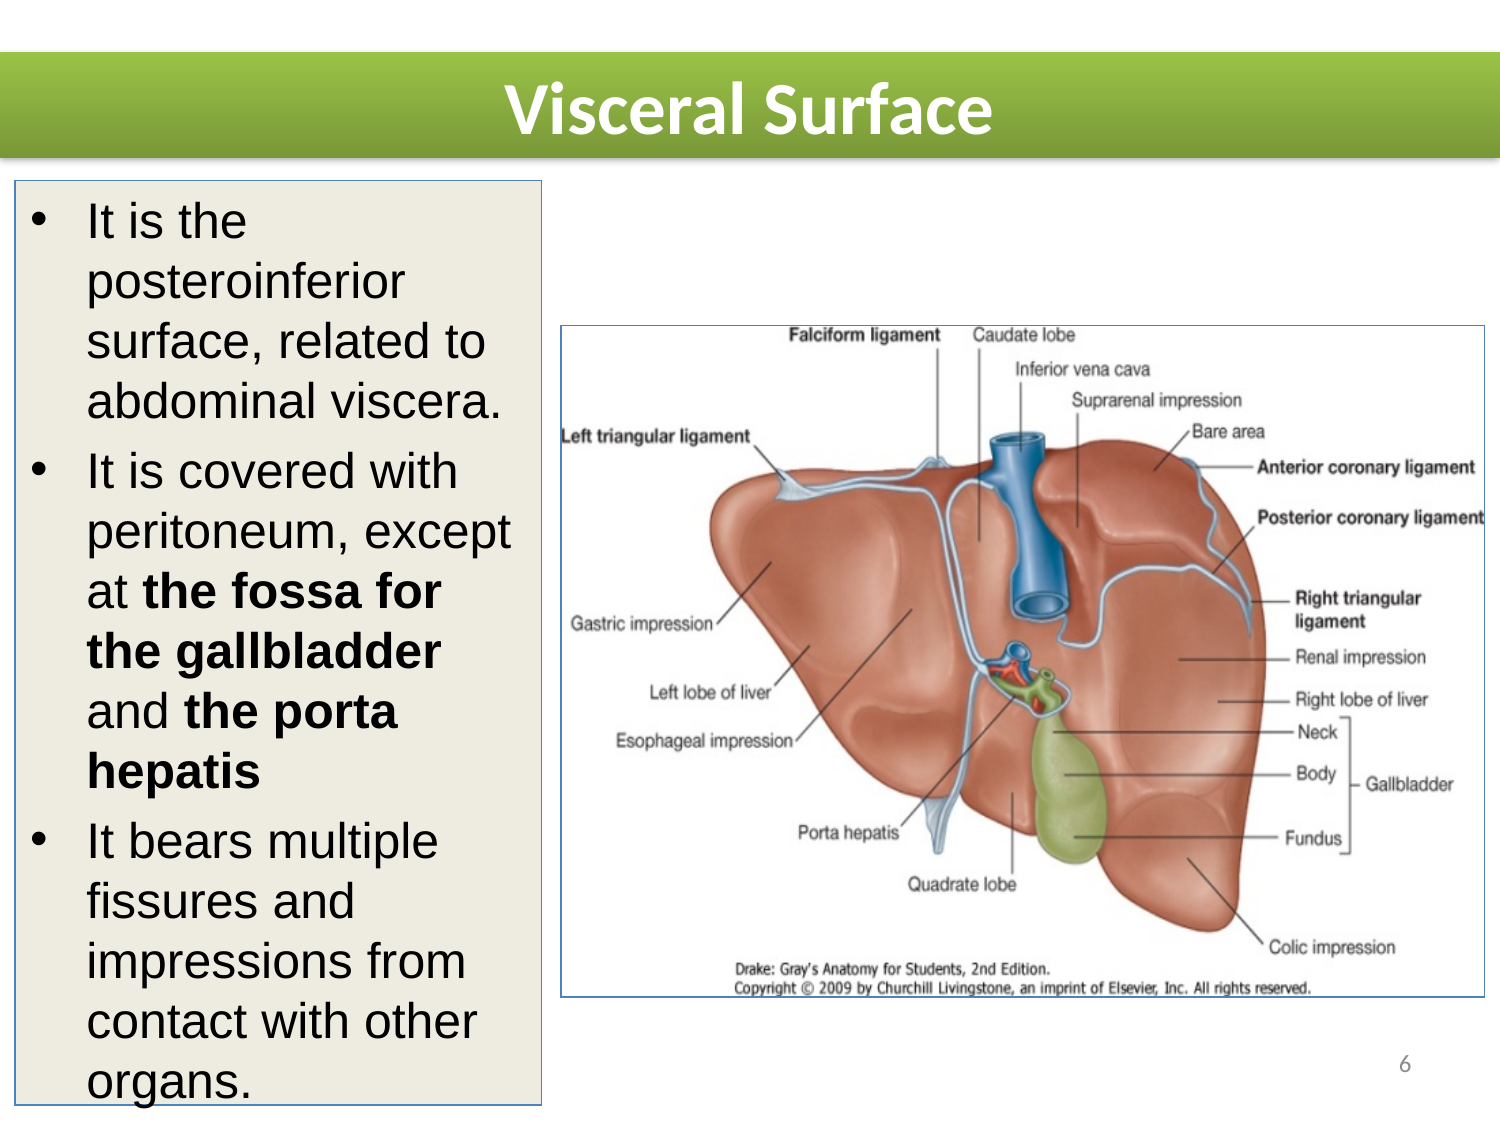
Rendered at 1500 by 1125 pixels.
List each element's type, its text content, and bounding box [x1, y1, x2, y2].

text_box Visceral Surface [0, 52, 1500, 158]
slide_number 6 [1076, 1032, 1427, 1093]
picture [561, 326, 1484, 997]
text_box It is the posteroinferior surface, related to abdominal viscera. It is covered with peritoneum, except at the fossa for the gallbladder and the porta hepatis It bears multiple fissures and impressions from contact with other organs. [15, 180, 542, 1106]
